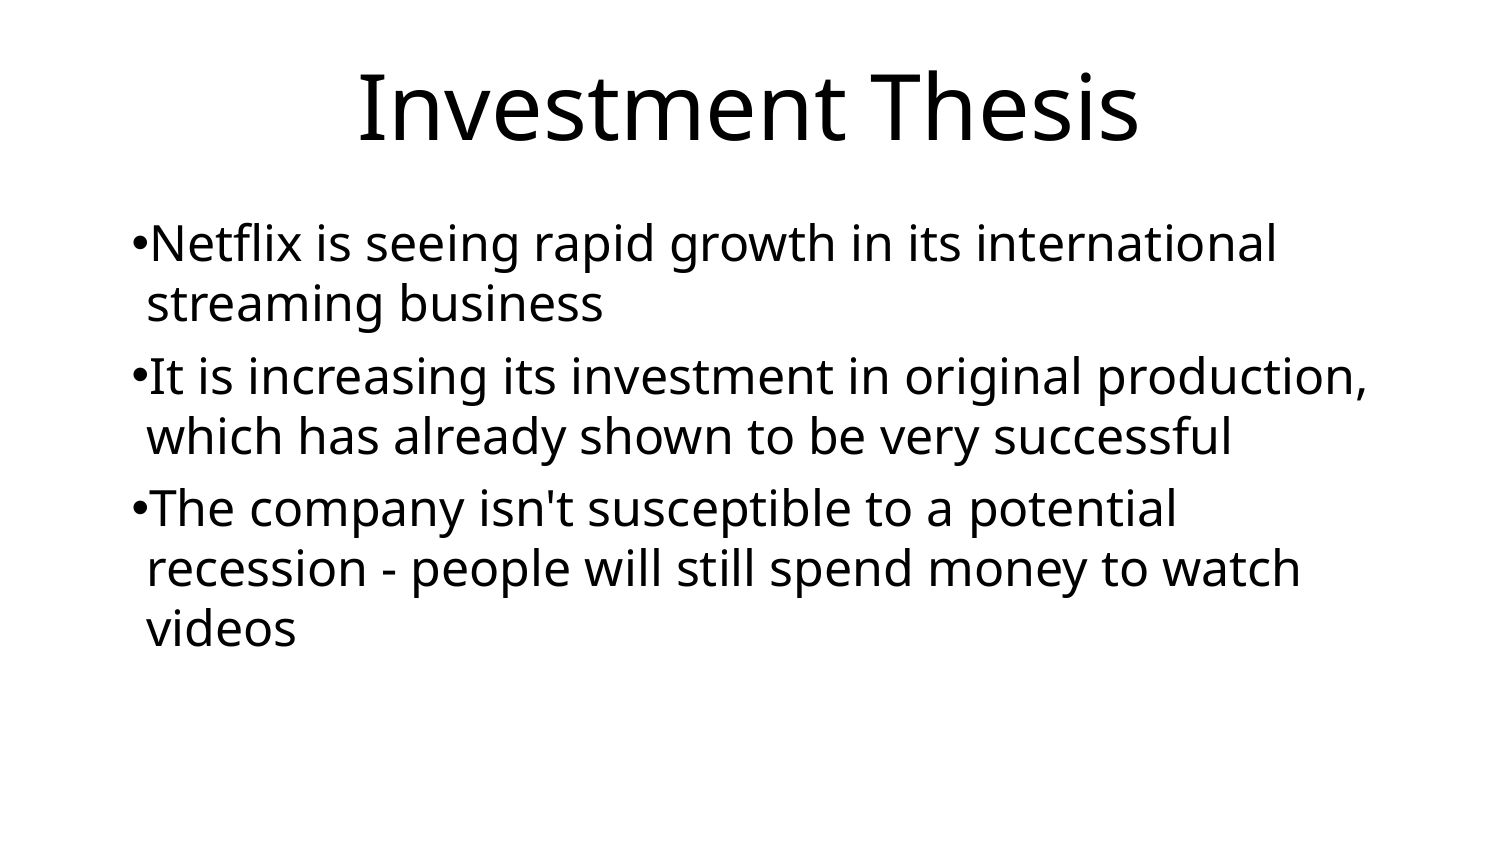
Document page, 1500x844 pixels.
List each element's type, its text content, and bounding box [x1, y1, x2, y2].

title Investment Thesis [75, 33, 1425, 175]
list Netflix is seeing rapid growth in its international streaming business It is increasing its investment in original production, which has already shown to be very successful The company isn't susceptible to a potential recession - people will still spend money to watch videos [75, 196, 1425, 754]
